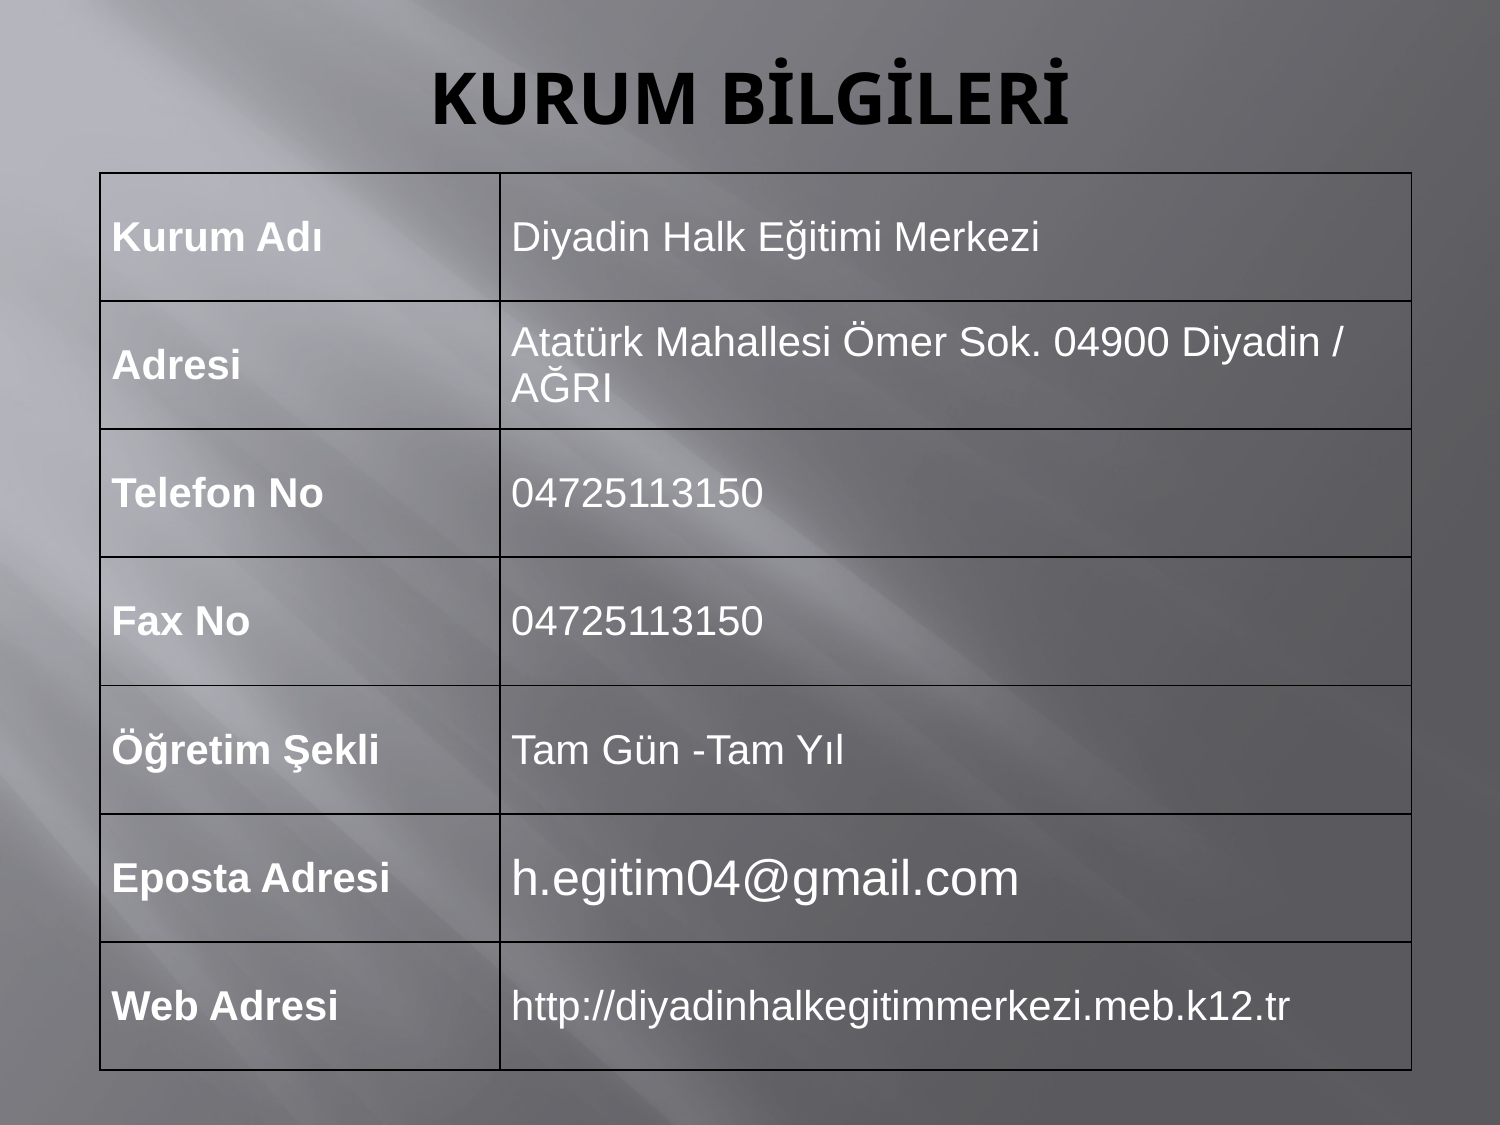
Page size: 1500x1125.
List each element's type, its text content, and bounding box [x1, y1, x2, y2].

table_cell Telefon No [101, 430, 499, 556]
table_cell Atatürk Mahallesi Ömer Sok. 04900 Diyadin / AĞRI [501, 302, 1411, 428]
table_cell Adresi [101, 302, 499, 428]
table_cell http://diyadinhalkegitimmerkezi.meb.k12.tr [501, 943, 1411, 1069]
table_cell Tam Gün -Tam Yıl [501, 686, 1411, 813]
title KURUM BİLGİLERİ [75, 45, 1425, 233]
table_cell 04725113150 [501, 558, 1411, 685]
table_header Kurum Adı [101, 174, 499, 300]
table_cell Öğretim Şekli [101, 686, 499, 813]
table_cell Web Adresi [101, 943, 499, 1069]
table_cell Eposta Adresi [101, 815, 499, 941]
table_cell 04725113150 [501, 430, 1411, 556]
table_header Diyadin Halk Eğitimi Merkezi [501, 174, 1411, 300]
table_cell Fax No [101, 558, 499, 685]
table_cell h.egitim04@gmail.com [501, 815, 1411, 941]
